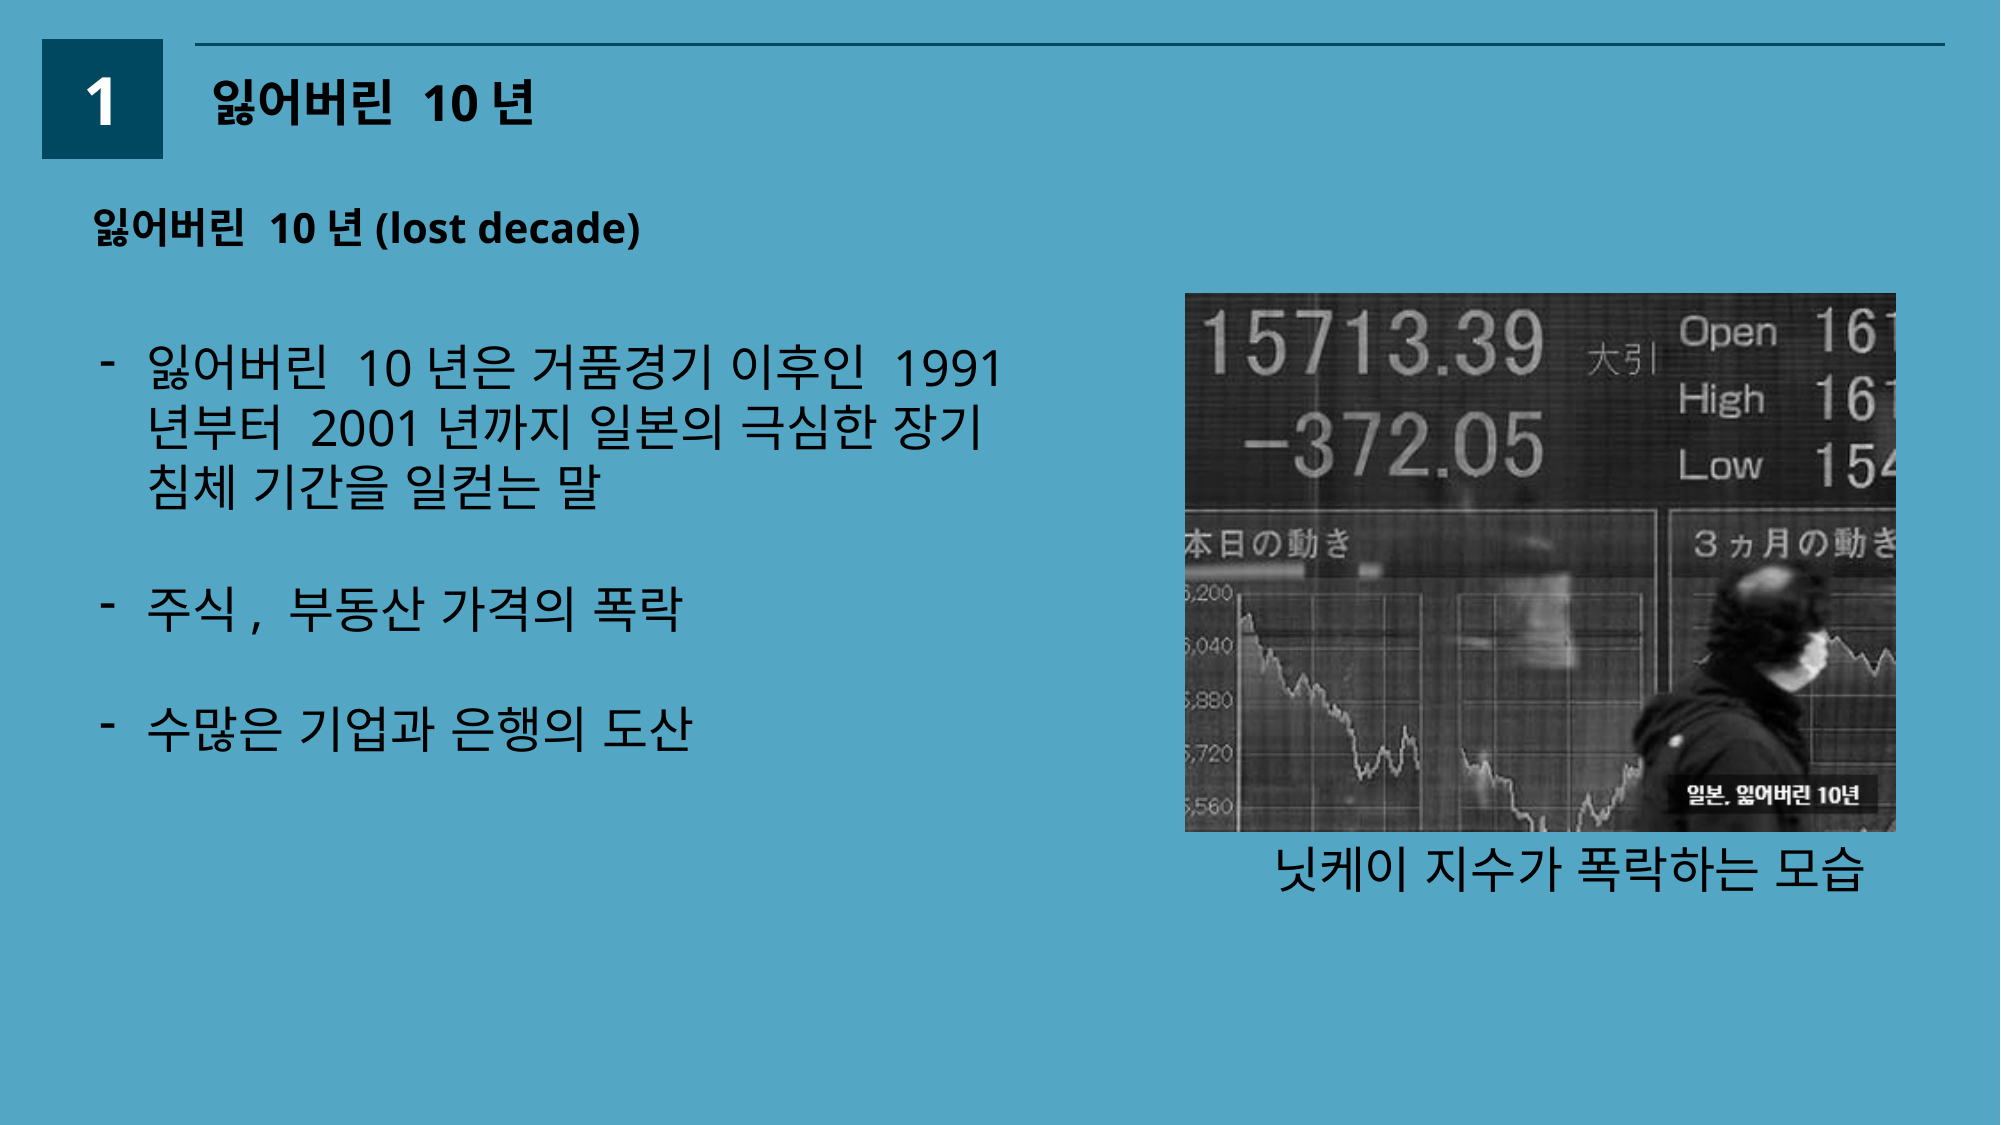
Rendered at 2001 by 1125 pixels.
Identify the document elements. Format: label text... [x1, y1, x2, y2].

text_box 잃어버린 10년(lost decade) [78, 194, 656, 259]
text_box 1 [42, 39, 163, 159]
text_box 닛케이 지수가 폭락하는 모습 [1258, 832, 1883, 907]
text_box 주식, 부동산 가격의 폭락 수많은 기업과 은행의 도산 [84, 525, 900, 901]
picture [1185, 293, 1896, 832]
text_box 잃어버린 10년은 거품경기 이후인 1991년부터 2001년까지 일본의 극심한 장기 침체 기간을 일컫는 말 [84, 328, 1073, 524]
text_box 잃어버린 10년 [197, 63, 552, 139]
